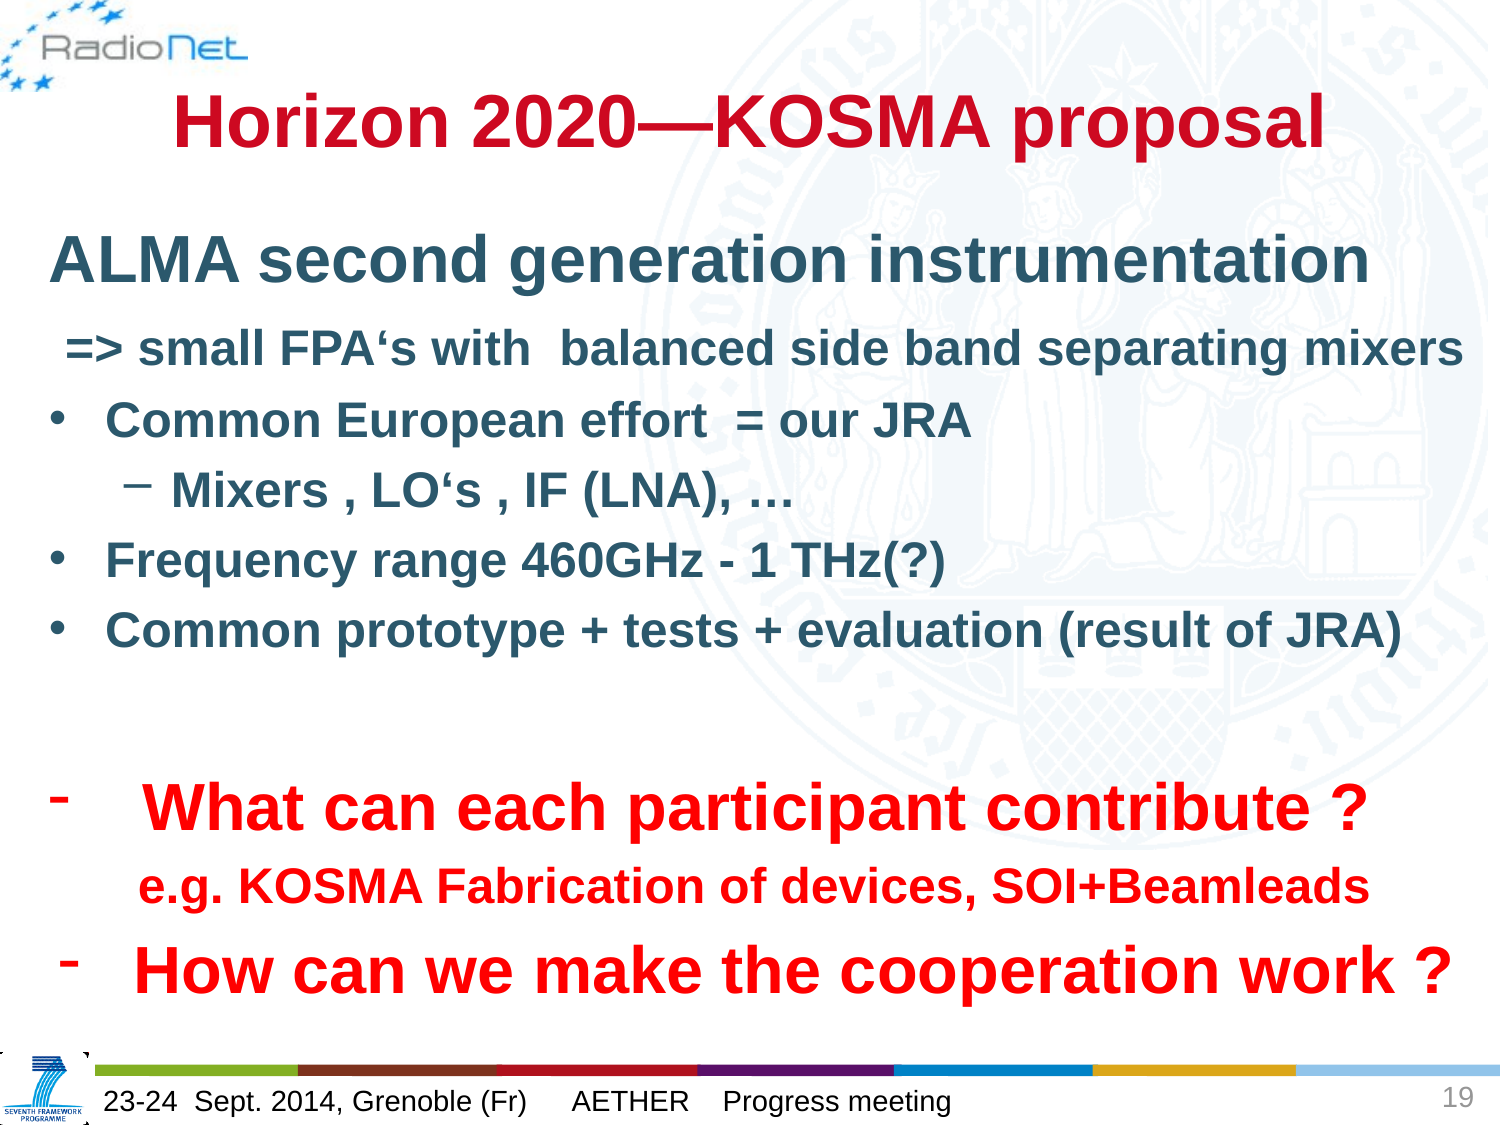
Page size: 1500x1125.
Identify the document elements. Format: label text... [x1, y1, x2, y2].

list ALMA second generation instrumentation => small FPA‘s with balanced side band separating mixers Common European effort = our JRA Mixers , LO‘s , IF (LNA), … Frequency range 460GHz - 1 THz(?) Common prototype + tests + evaluation (result of JRA) What can each participant contribute ? e.g. KOSMA Fabrication of devices, SOI+Beamleads How can we make the cooperation work ? [33, 207, 1489, 1036]
picture [0, 1052, 89, 1125]
picture [0, 0, 248, 92]
picture [637, 0, 1488, 207]
title Horizon 2020—KOSMA proposal [112, 49, 1388, 185]
slide_number 19 [1364, 1070, 1490, 1125]
